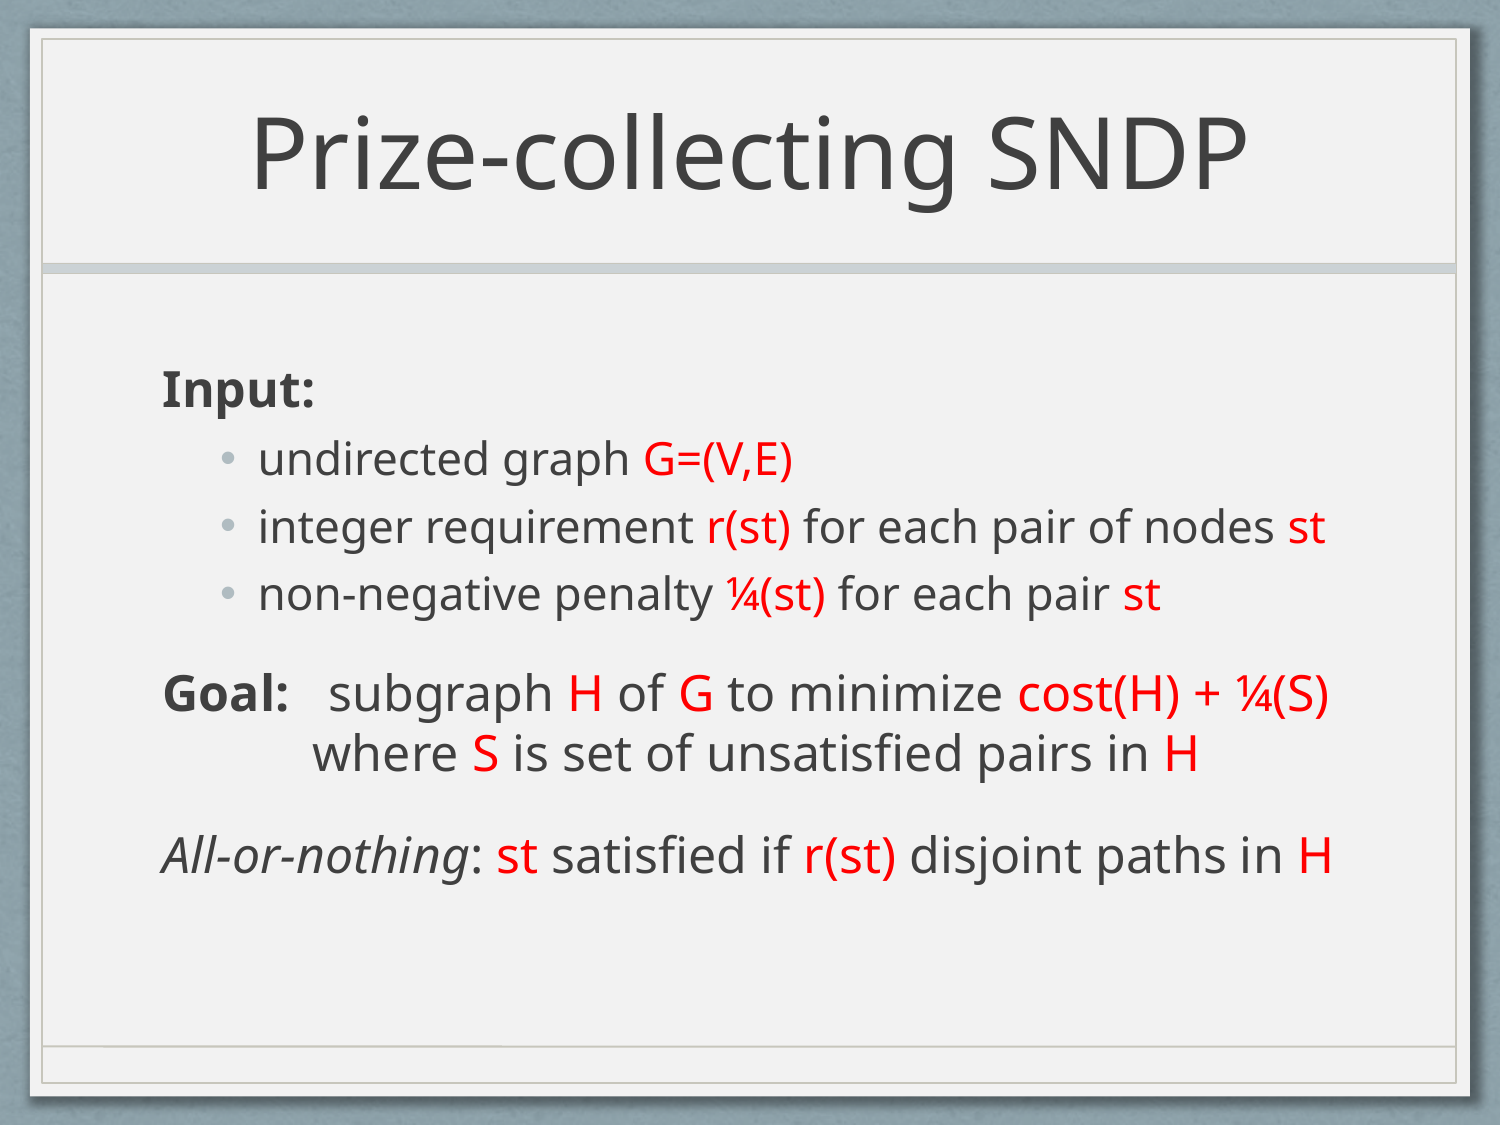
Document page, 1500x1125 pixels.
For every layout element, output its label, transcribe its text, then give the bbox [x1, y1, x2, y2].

title Prize-collecting SNDP [147, 40, 1353, 260]
list Input: undirected graph G=(V,E) integer requirement r(st) for each pair of nodes st non-negative penalty ¼(st) for each pair st Goal: subgraph H of G to minimize cost(H) + ¼(S) where S is set of unsatisfied pairs in H All-or-nothing: st satisfied if r(st) disjoint paths in H [147, 350, 1353, 995]
